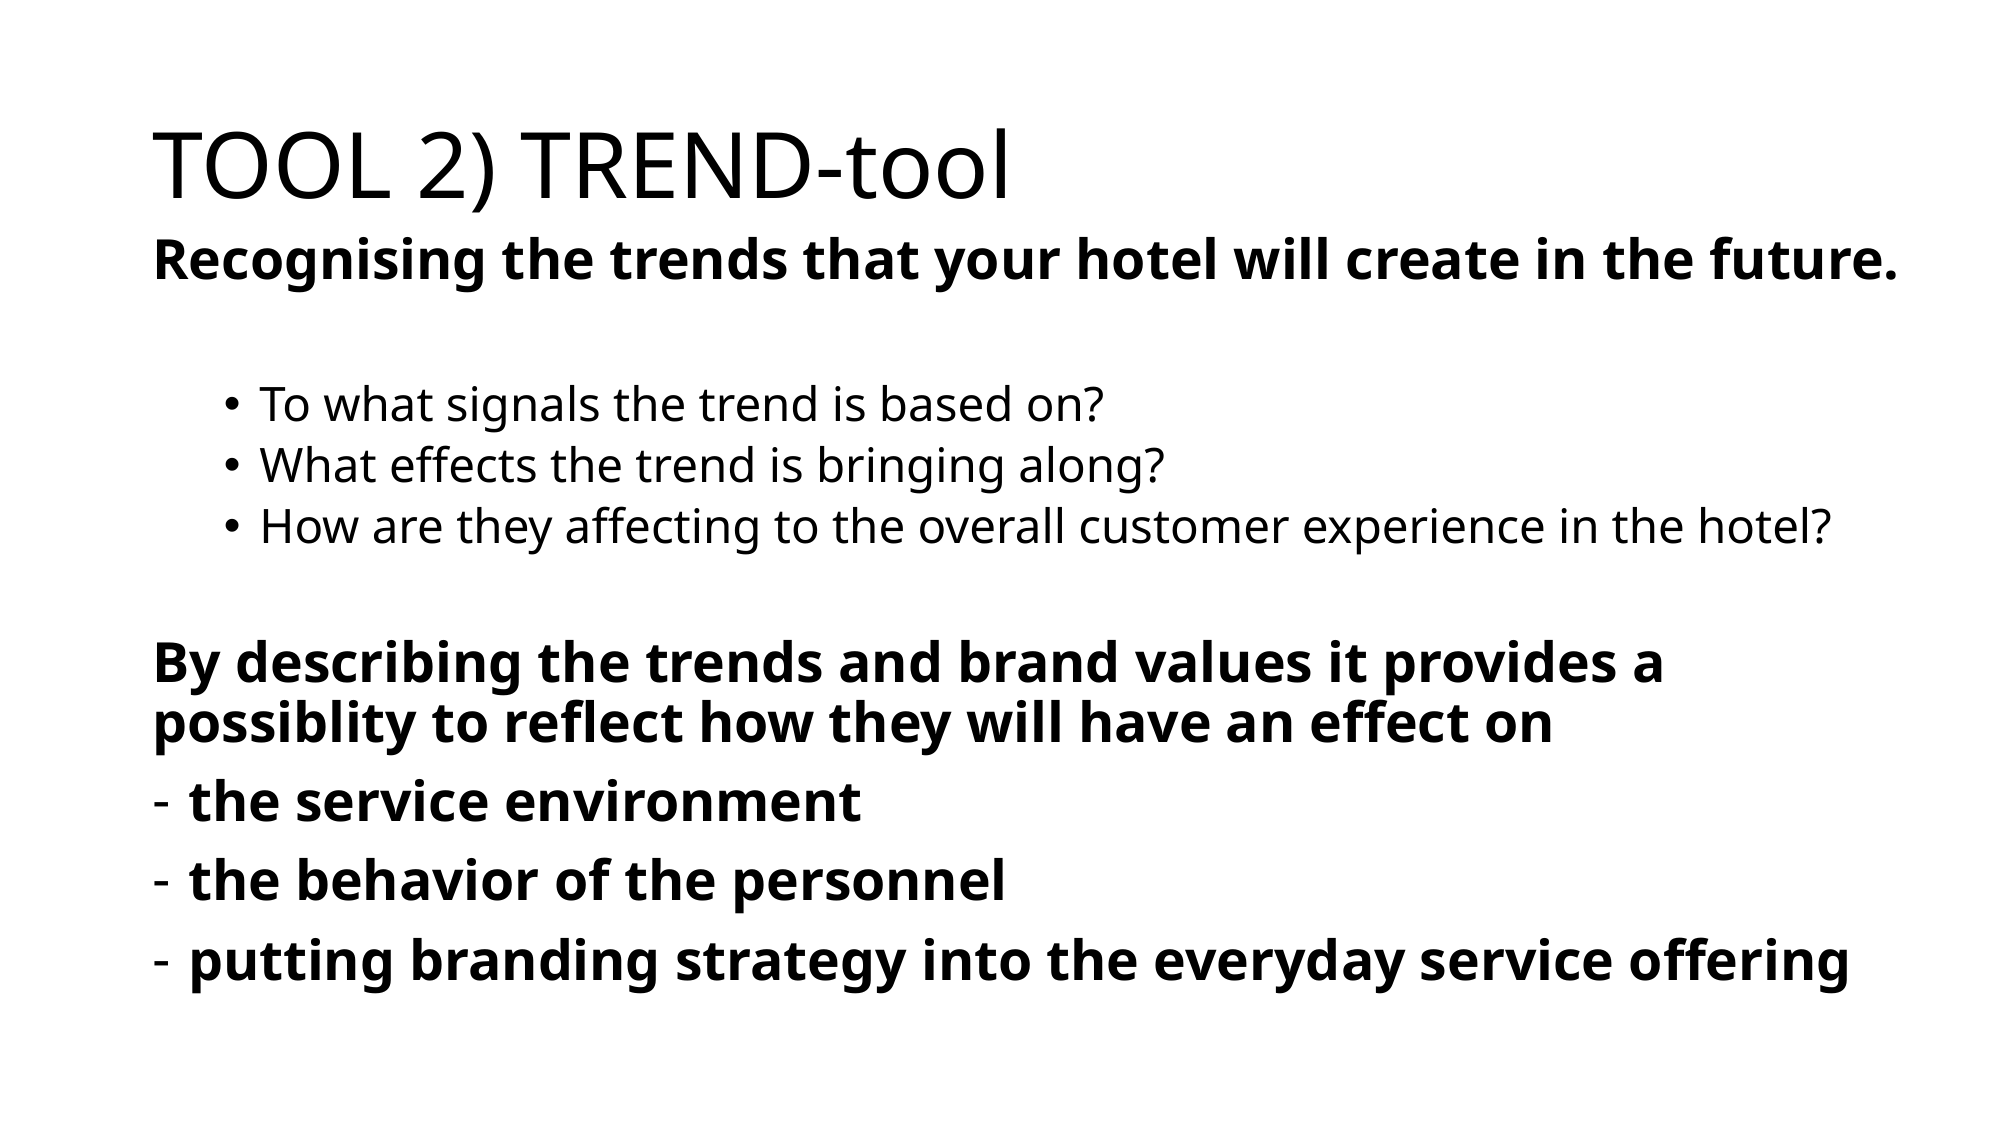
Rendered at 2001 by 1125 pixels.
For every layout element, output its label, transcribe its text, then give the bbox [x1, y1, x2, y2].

list Recognising the trends that your hotel will create in the future. To what signals the trend is based on? What effects the trend is bringing along? How are they affecting to the overall customer experience in the hotel? By describing the trends and brand values it provides a possiblity to reflect how they will have an effect on the service environment the behavior of the personnel putting branding strategy into the everyday service offering [137, 224, 1934, 1066]
title TOOL 2) TREND-tool [137, 59, 1863, 224]
